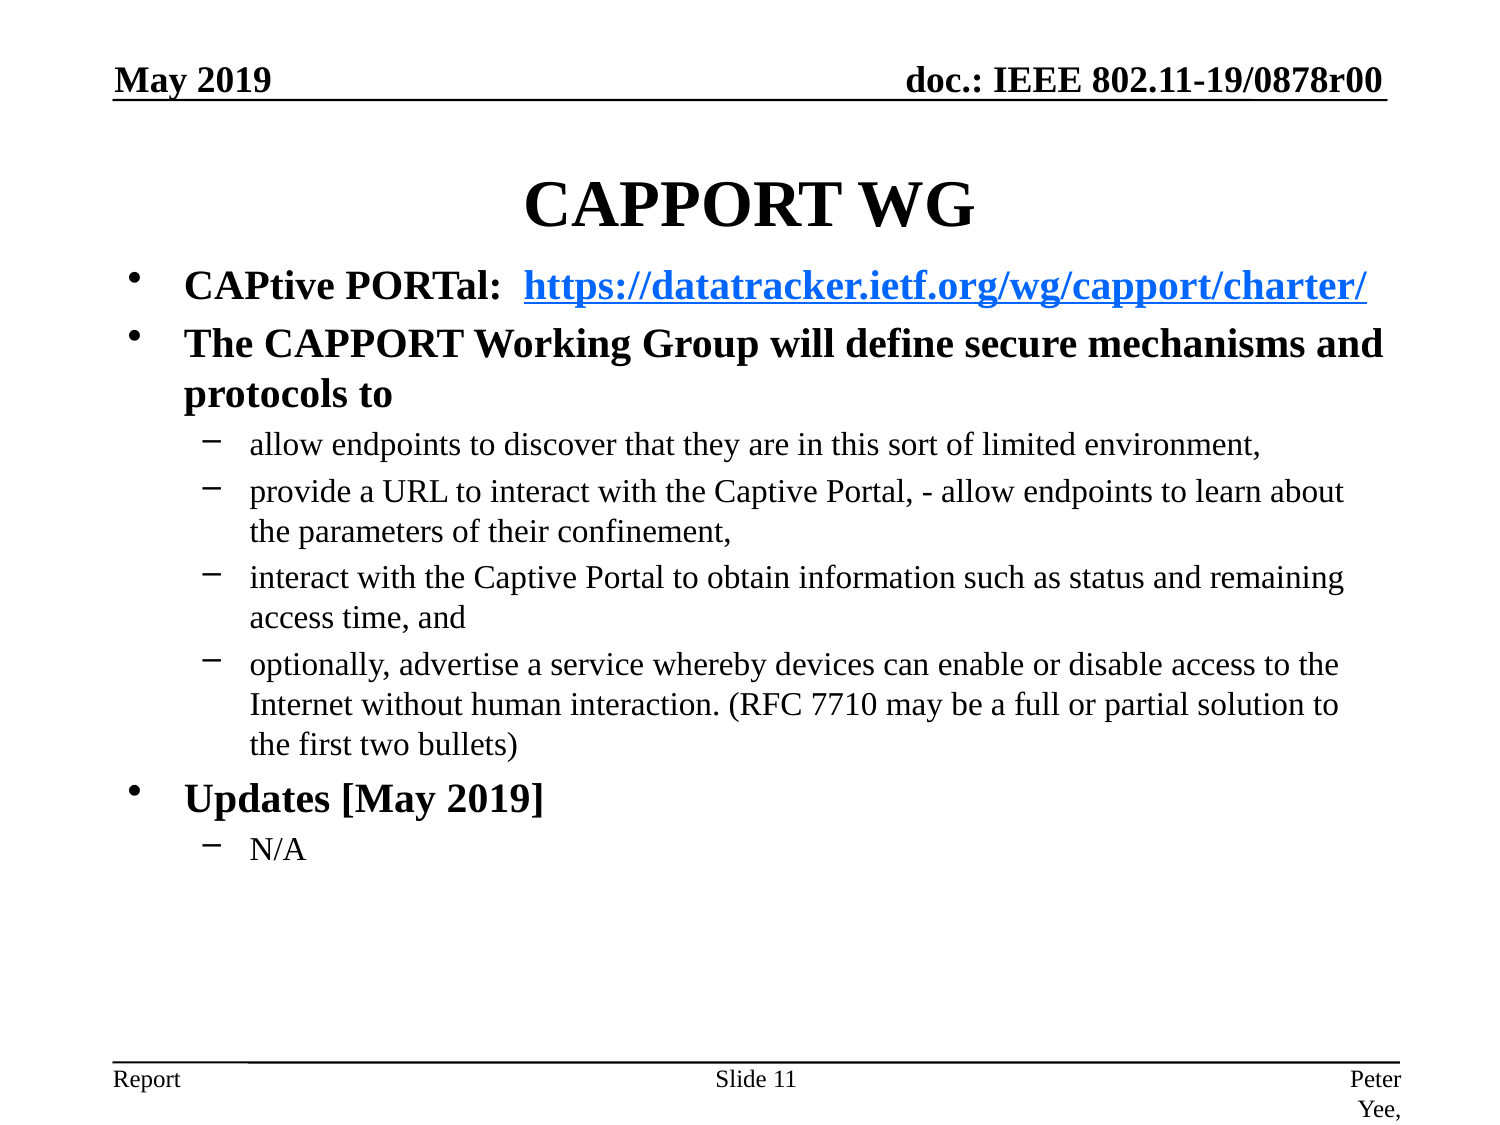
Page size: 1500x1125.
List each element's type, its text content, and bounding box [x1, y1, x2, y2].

footer Peter Yee, AKAYLA [1325, 1062, 1402, 1093]
title CAPPORT WG [112, 112, 1388, 249]
list CAPtive PORTal: https://datatracker.ietf.org/wg/capport/charter/ The CAPPORT Working Group will define secure mechanisms and protocols to allow endpoints to discover that they are in this sort of limited environment, provide a URL to interact with the Captive Portal, - allow endpoints to learn about the parameters of their confinement, interact with the Captive Portal to obtain information such as status and remaining access time, and optionally, advertise a service whereby devices can enable or disable access to the Internet without human interaction. (RFC 7710 may be a full or partial solution to the first two bullets) Updates [May 2019] N/A [112, 249, 1400, 1075]
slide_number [114, 54, 425, 100]
slide_number Slide 11 [712, 1075, 800, 1093]
